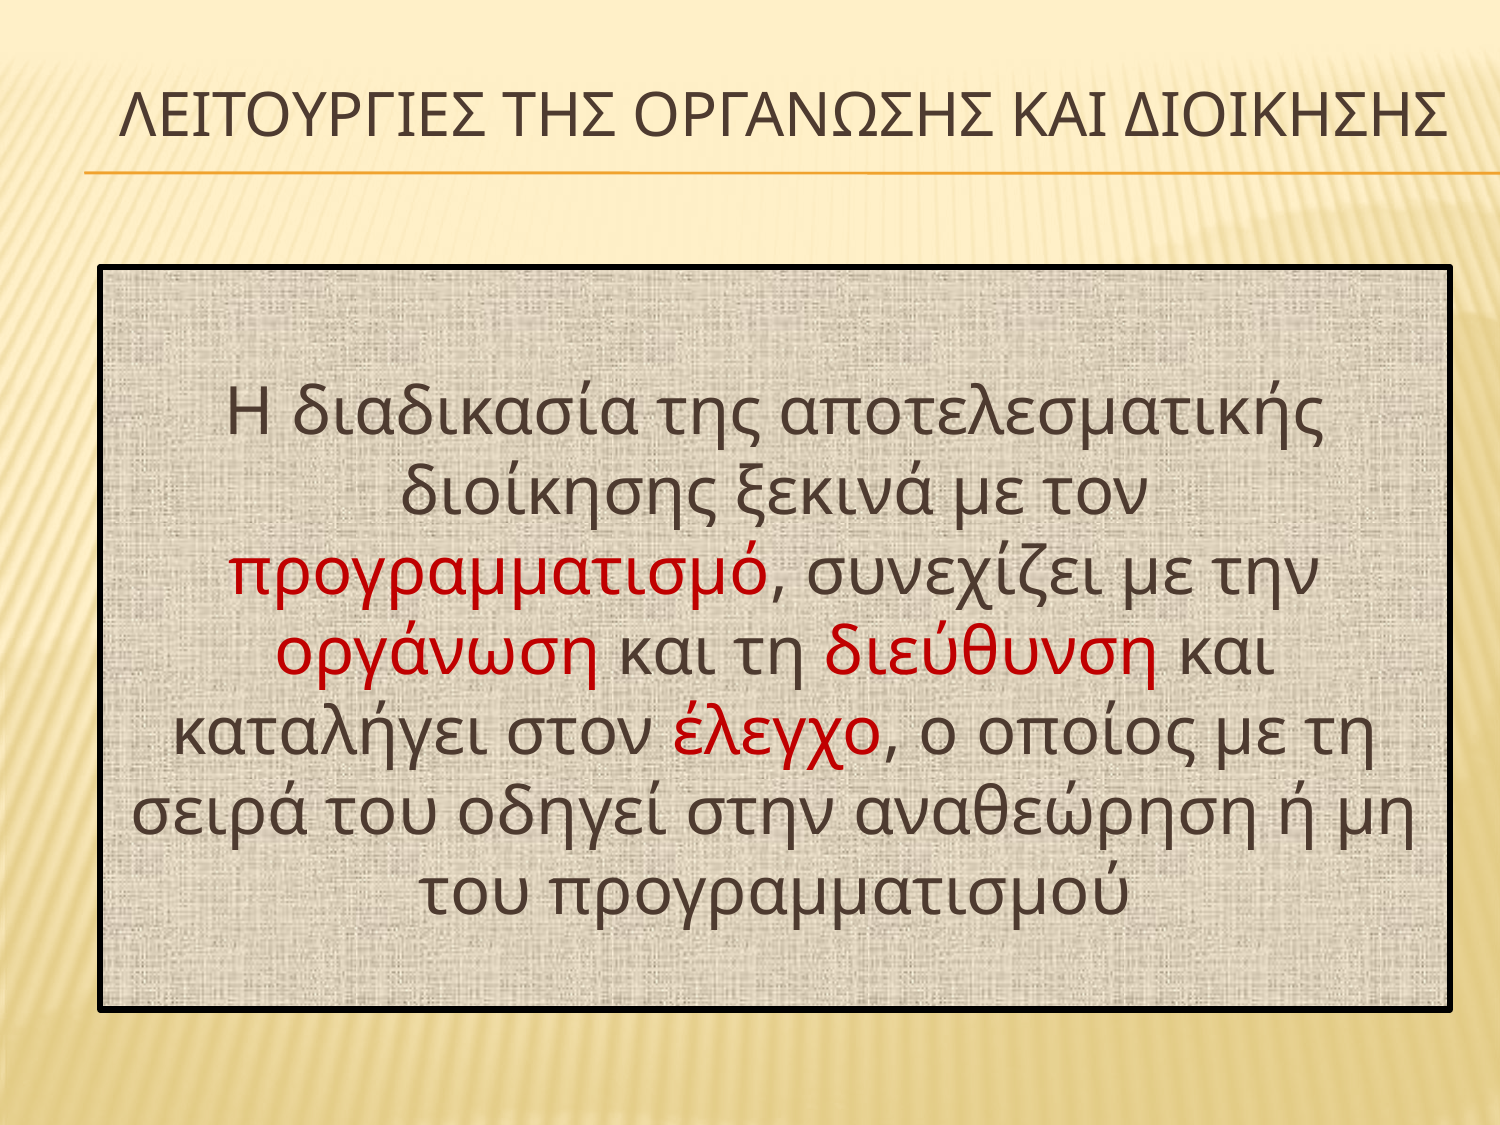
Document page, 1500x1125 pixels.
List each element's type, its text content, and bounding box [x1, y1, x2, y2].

list Η διαδικασία της αποτελεσματικής διοίκησης ξεκινά με τον προγραμματισμό, συνεχίζει με την οργάνωση και τη διεύθυνση και καταλήγει στον έλεγχο, ο οποίος με τη σειρά του οδηγεί στην αναθεώρηση ή μη του προγραμματισμού [100, 267, 1450, 1010]
title ΛΕΙΤΟΥΡΓΙΕΣ ΤΗΣ ΟΡΓΑΝΩΣΗΣ ΚΑΙ ΔΙΟΙΚΗΣΗΣ [71, 42, 1497, 181]
